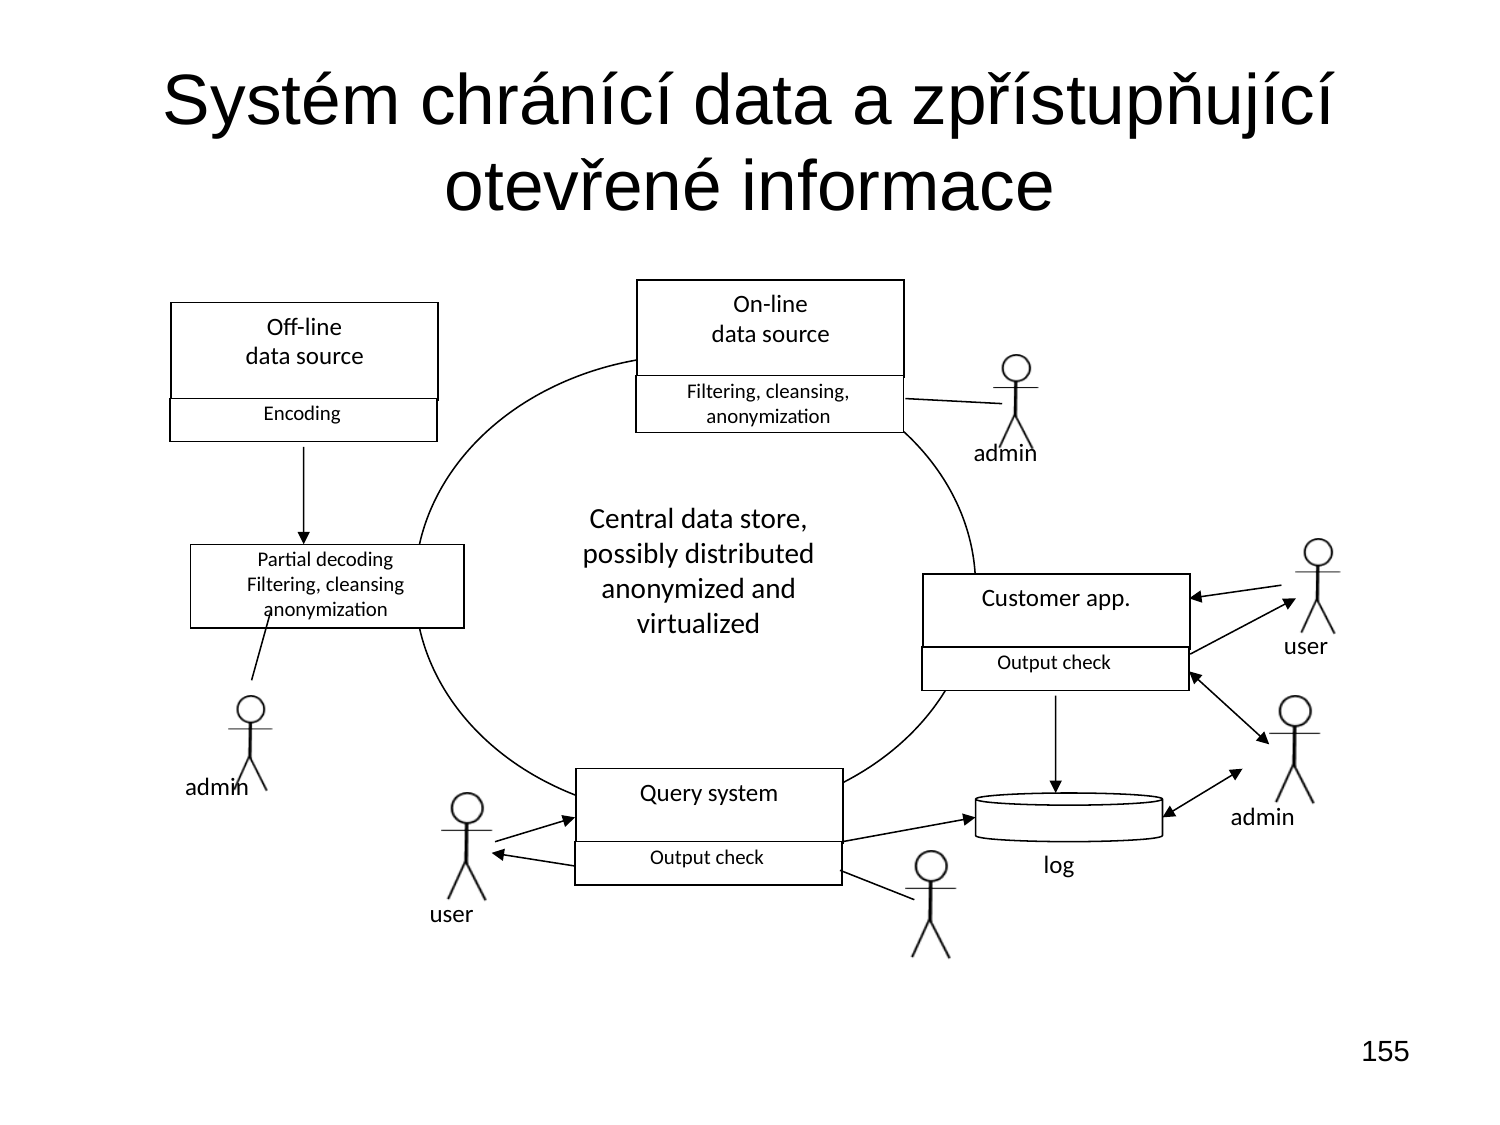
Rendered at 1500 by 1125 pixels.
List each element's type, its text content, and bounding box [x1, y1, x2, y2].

slide_number 155 [1074, 1024, 1426, 1103]
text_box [40, 184, 1377, 988]
title Systém chránící data a zpřístupňující otevřené informace [74, 44, 1426, 233]
